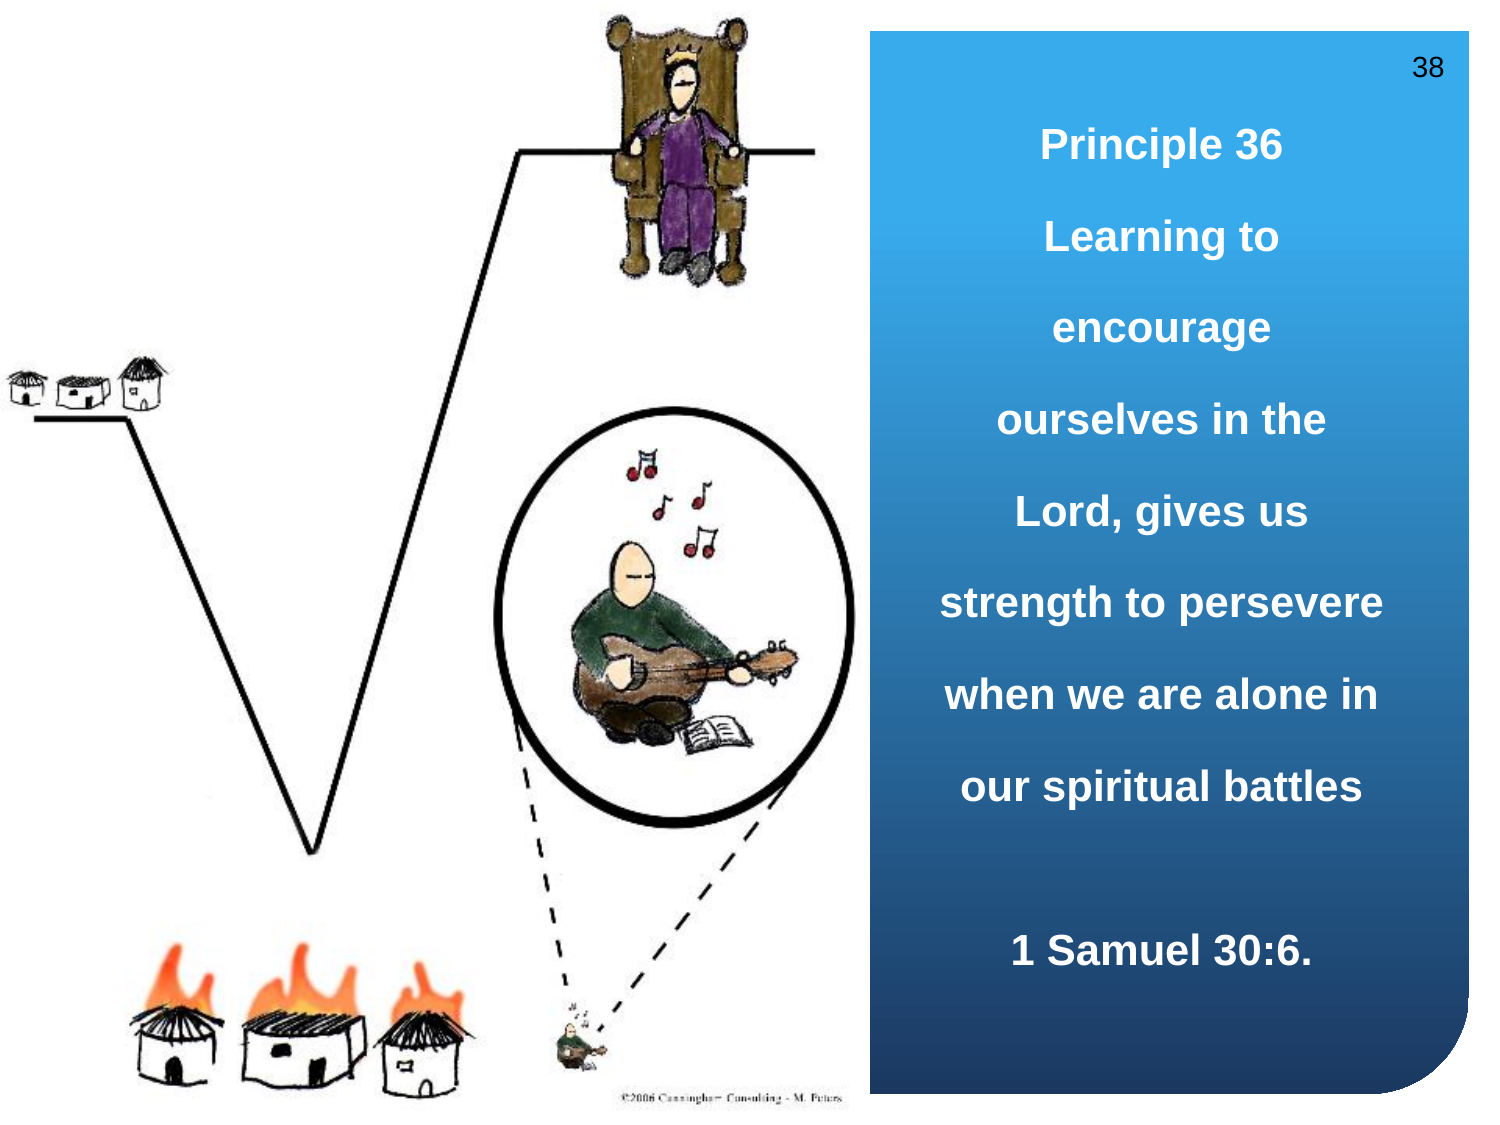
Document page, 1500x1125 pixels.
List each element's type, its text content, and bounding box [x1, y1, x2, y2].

list Principle 36 Learning to encourage ourselves in the Lord, gives us strength to persevere when we are alone in our spiritual battles 1 Samuel 30:6. [870, 35, 1500, 988]
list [0, 0, 870, 1125]
